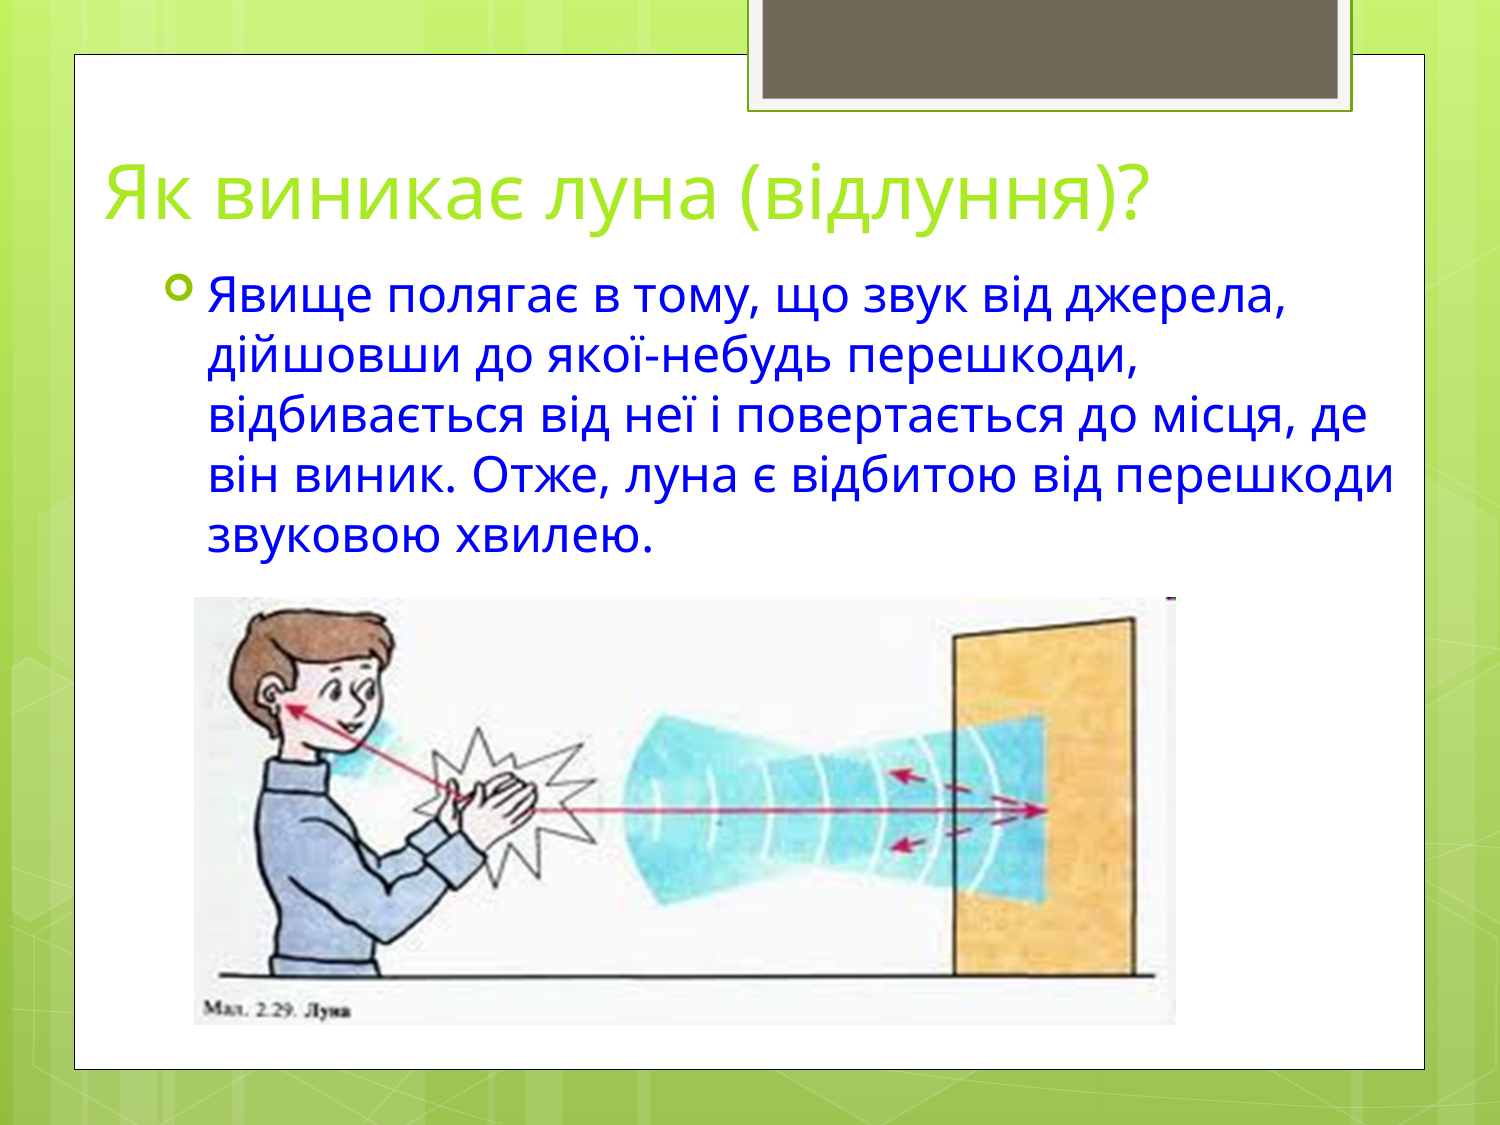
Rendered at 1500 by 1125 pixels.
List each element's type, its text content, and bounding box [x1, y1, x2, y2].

picture [194, 597, 1176, 1026]
list Явище полягає в тому, що звук від джерела, дійшовши до якої-небудь перешкоди, відбивається від неї і повертається до місця, де він виник. Отже, луна є відбитою від перешкоди звуковою хвилею. [135, 255, 1424, 957]
title Як виникає луна (відлуння)? [88, 54, 1241, 243]
